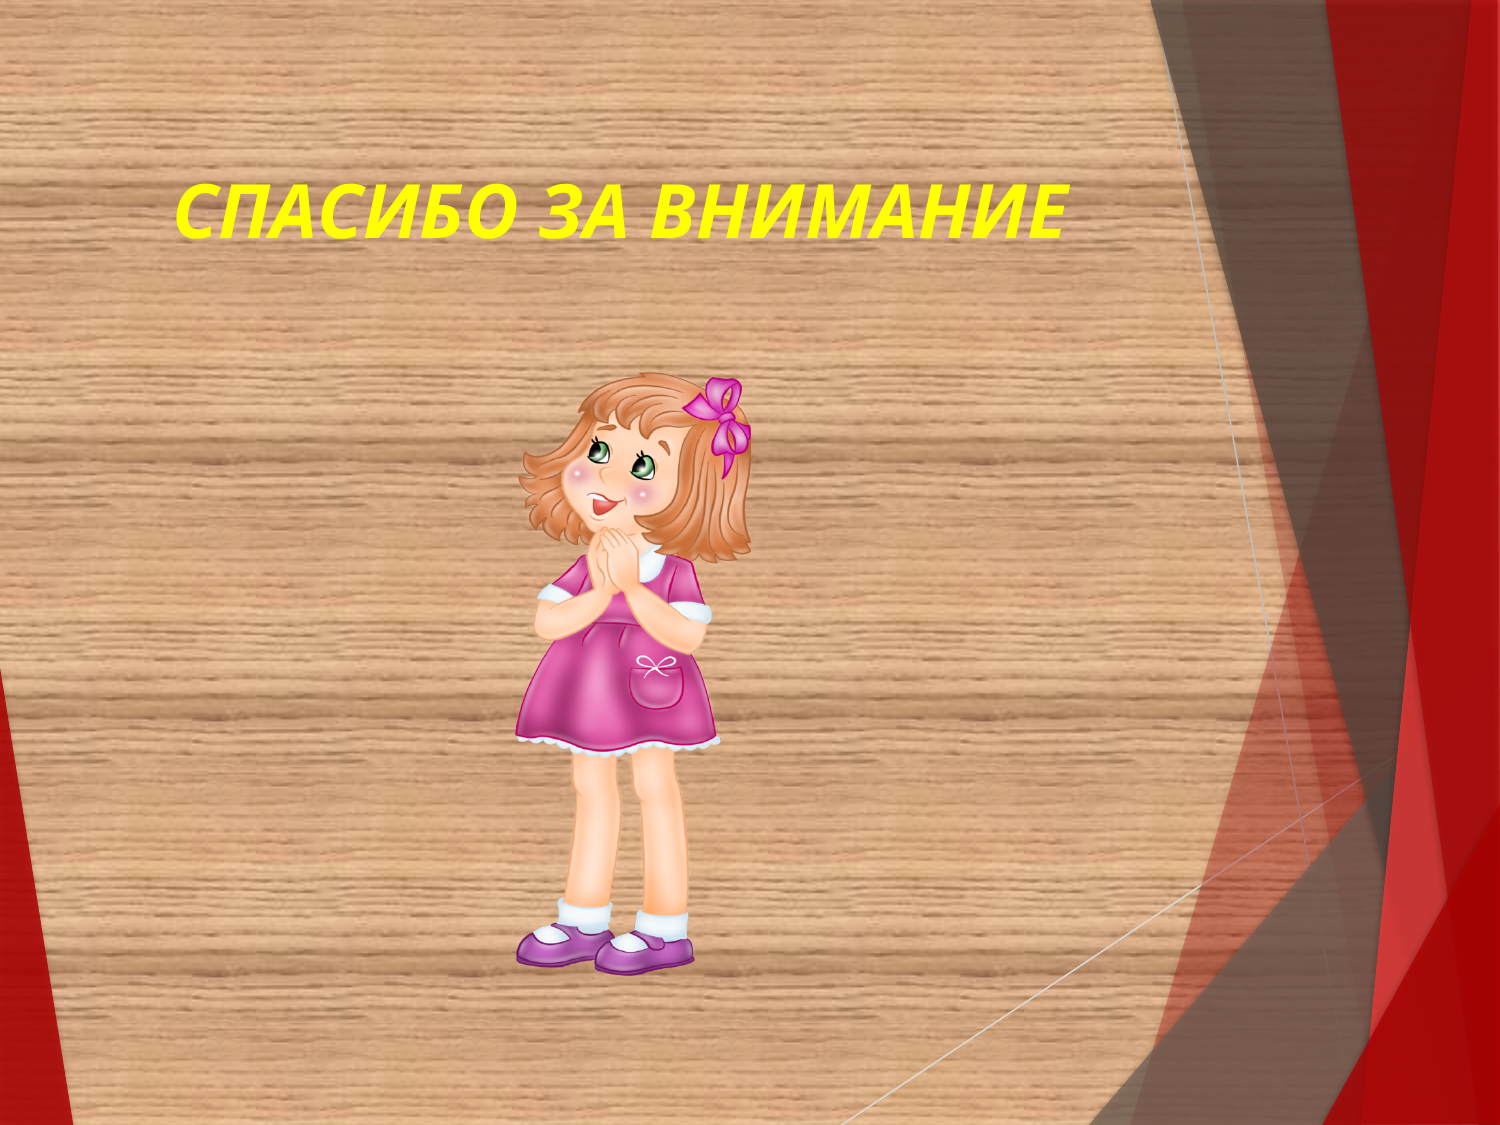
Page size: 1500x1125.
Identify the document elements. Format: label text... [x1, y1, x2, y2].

title Спасибо за внимание [99, 99, 1142, 317]
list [347, 349, 881, 988]
